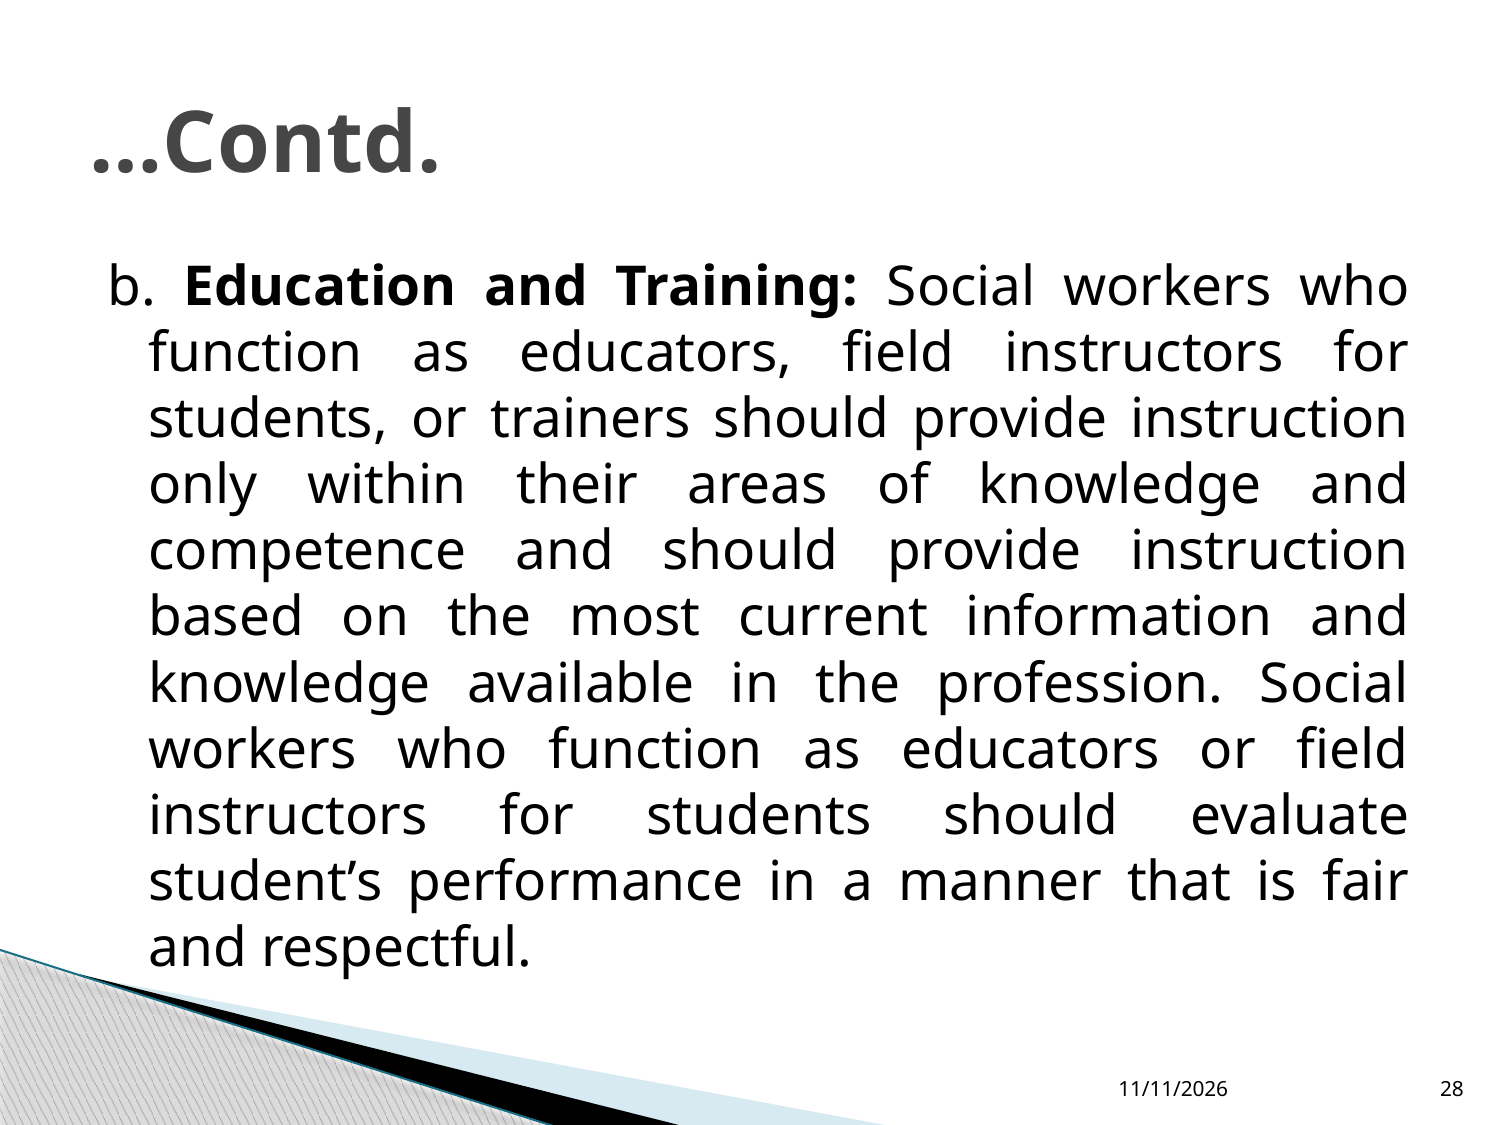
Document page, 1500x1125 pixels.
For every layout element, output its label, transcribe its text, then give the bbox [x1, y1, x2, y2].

list b. Education and Training: Social workers who function as educators, field instructors for students, or trainers should provide instruction only within their areas of knowledge and competence and should provide instruction based on the most current information and knowledge available in the profession. Social workers who function as educators or field instructors for students should evaluate student’s performance in a manner that is fair and respectful. [75, 243, 1425, 986]
slide_number 28 [1418, 1051, 1479, 1112]
title …Contd. [75, 45, 1425, 233]
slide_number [1103, 1051, 1418, 1112]
